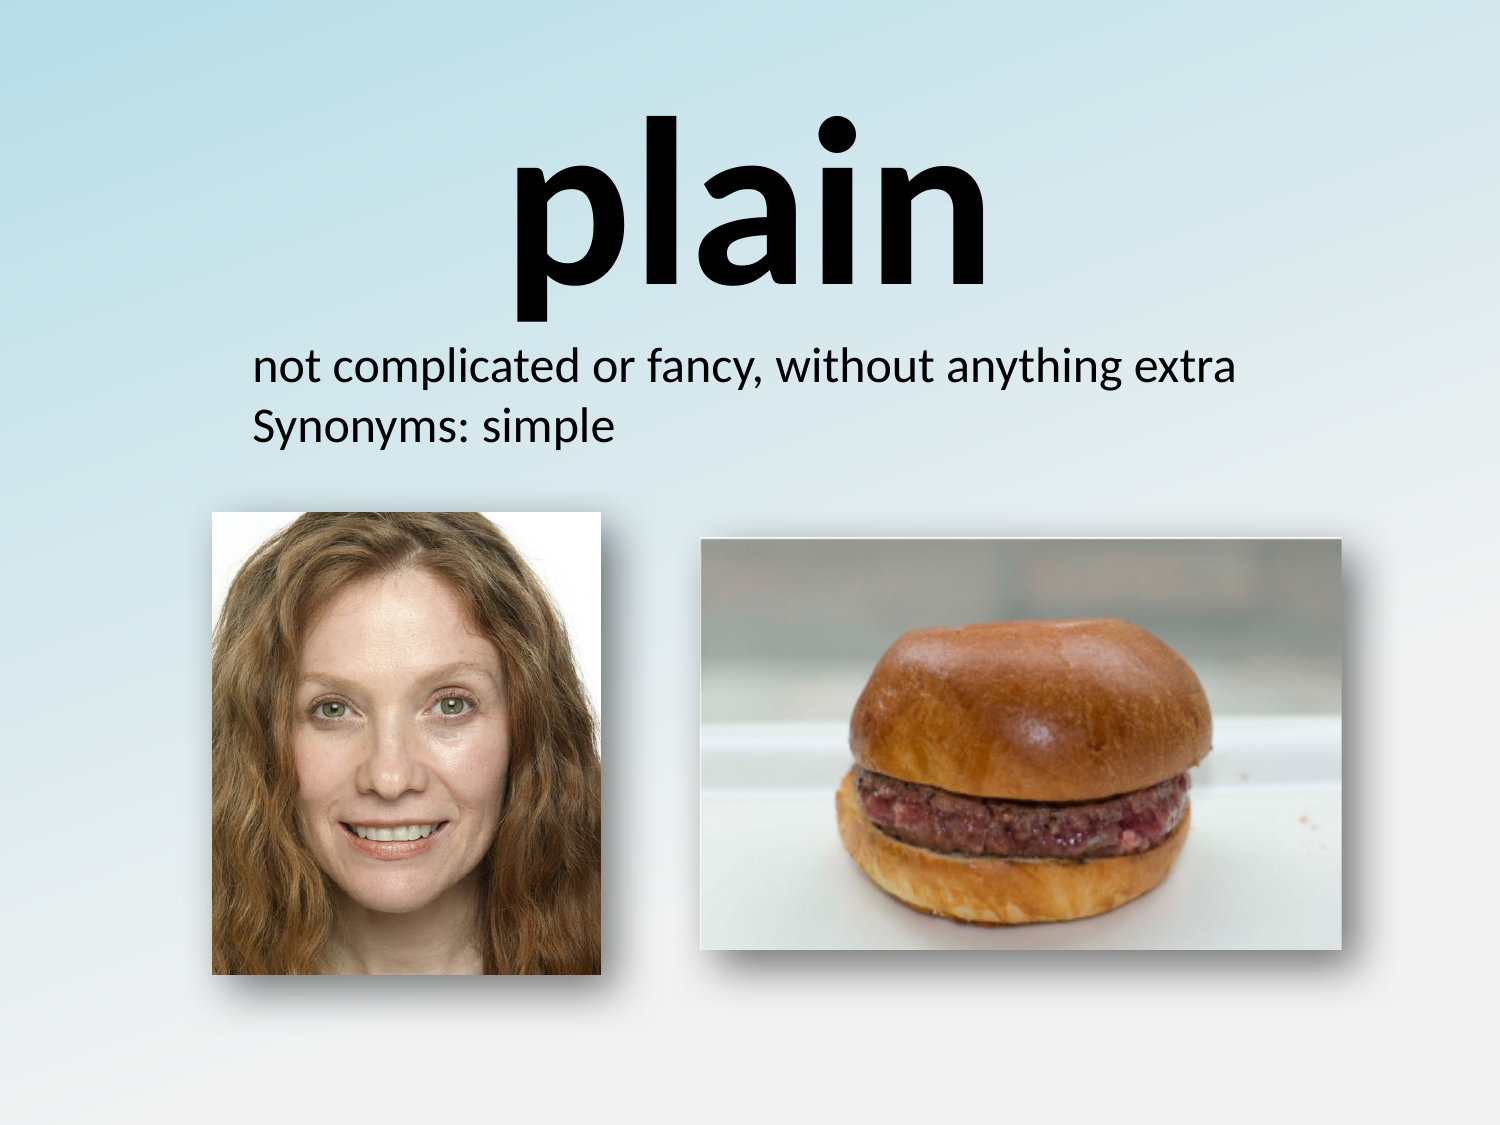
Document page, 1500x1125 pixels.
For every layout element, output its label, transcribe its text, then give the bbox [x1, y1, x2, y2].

text_box not complicated or fancy, without anything extra Synonyms: simple [237, 340, 1275, 460]
text_box plain [162, 37, 1338, 340]
picture [212, 512, 602, 976]
picture [699, 537, 1342, 951]
